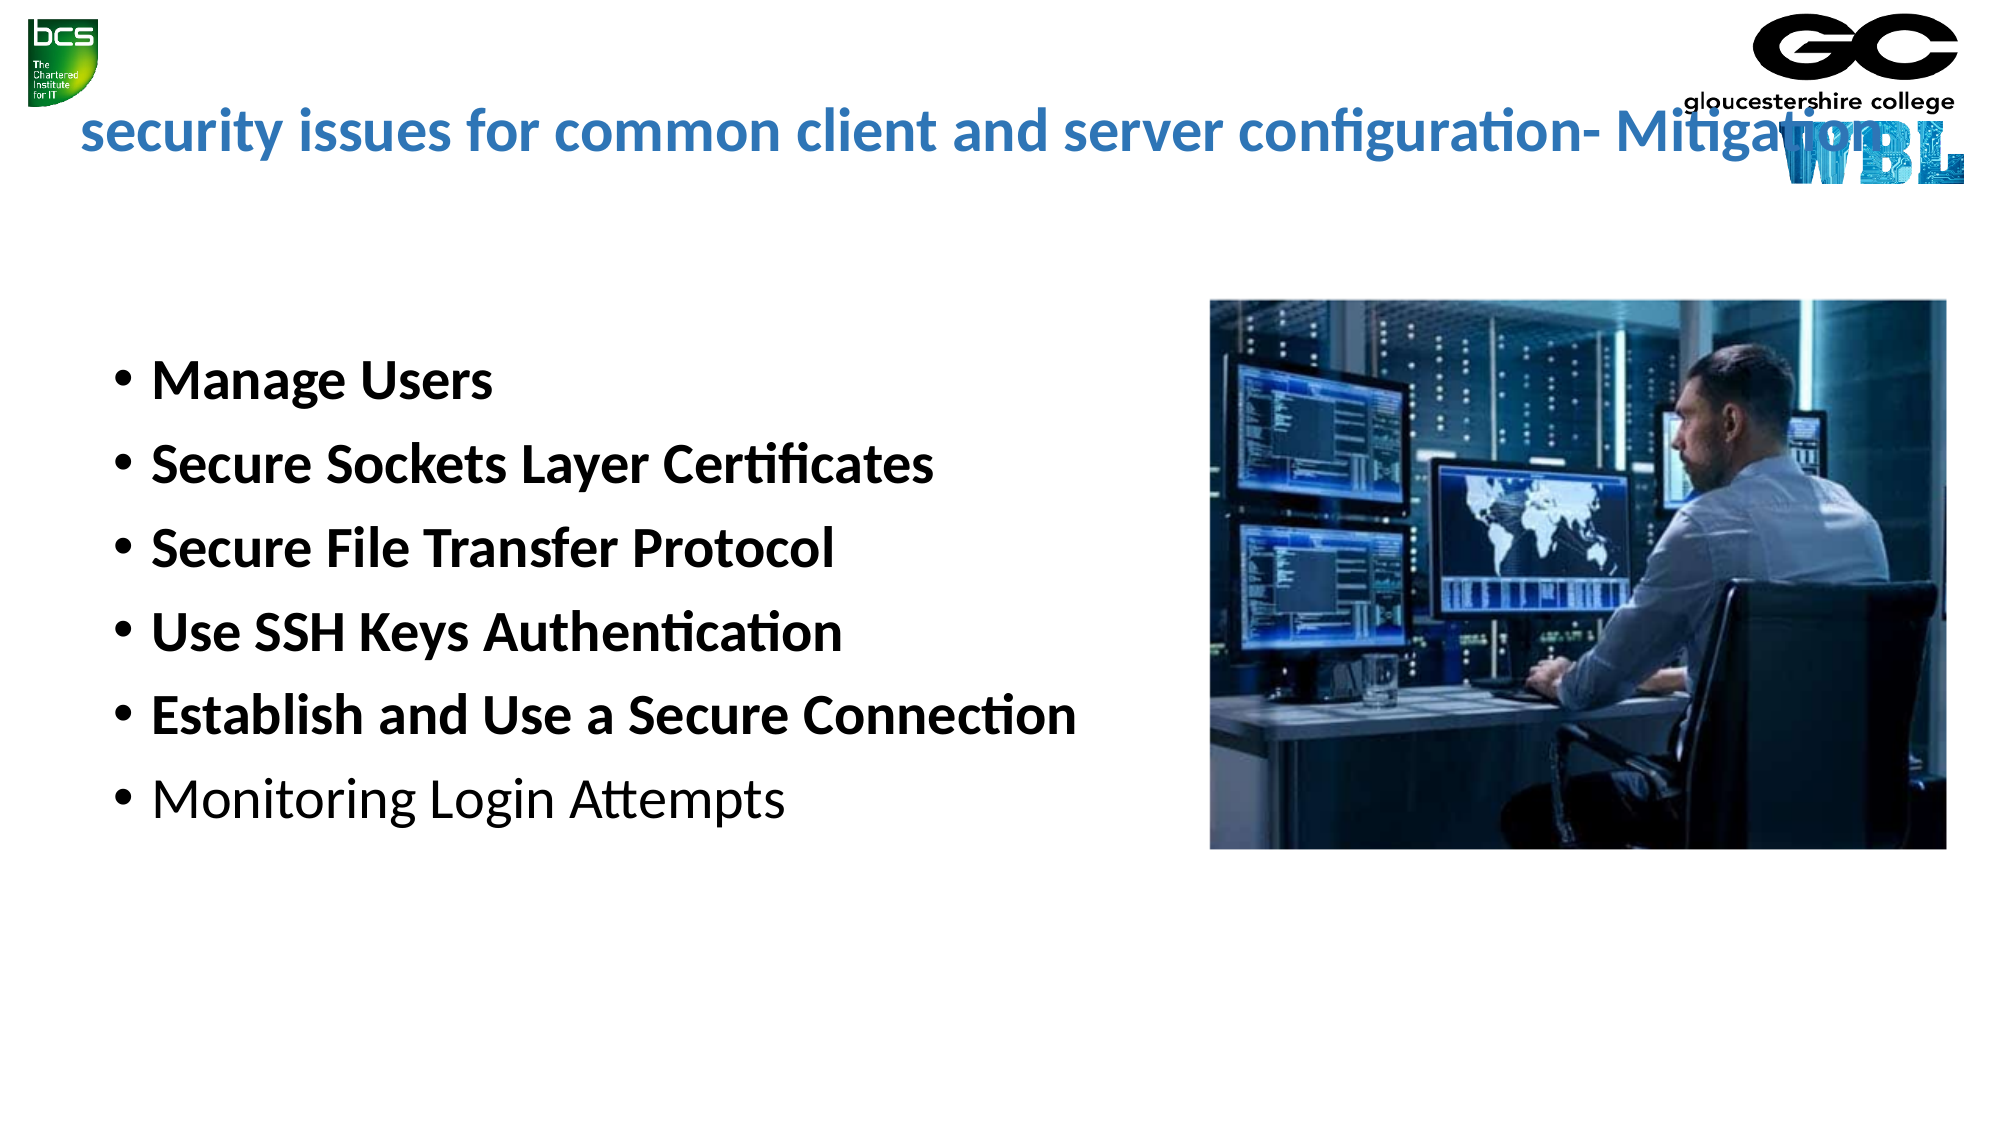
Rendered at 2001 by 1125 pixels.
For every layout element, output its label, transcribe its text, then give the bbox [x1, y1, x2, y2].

title security issues for common client and server configuration- Mitigation [51, 59, 1953, 278]
picture [28, 19, 98, 107]
picture [1204, 293, 1953, 859]
picture [1953, 163, 1959, 172]
list Manage Users Secure Sockets Layer Certificates Secure File Transfer Protocol Use SSH Keys Authentication Establish and Use a Secure Connection Monitoring Login Attempts [98, 342, 2000, 1125]
picture [1674, 5, 1964, 155]
